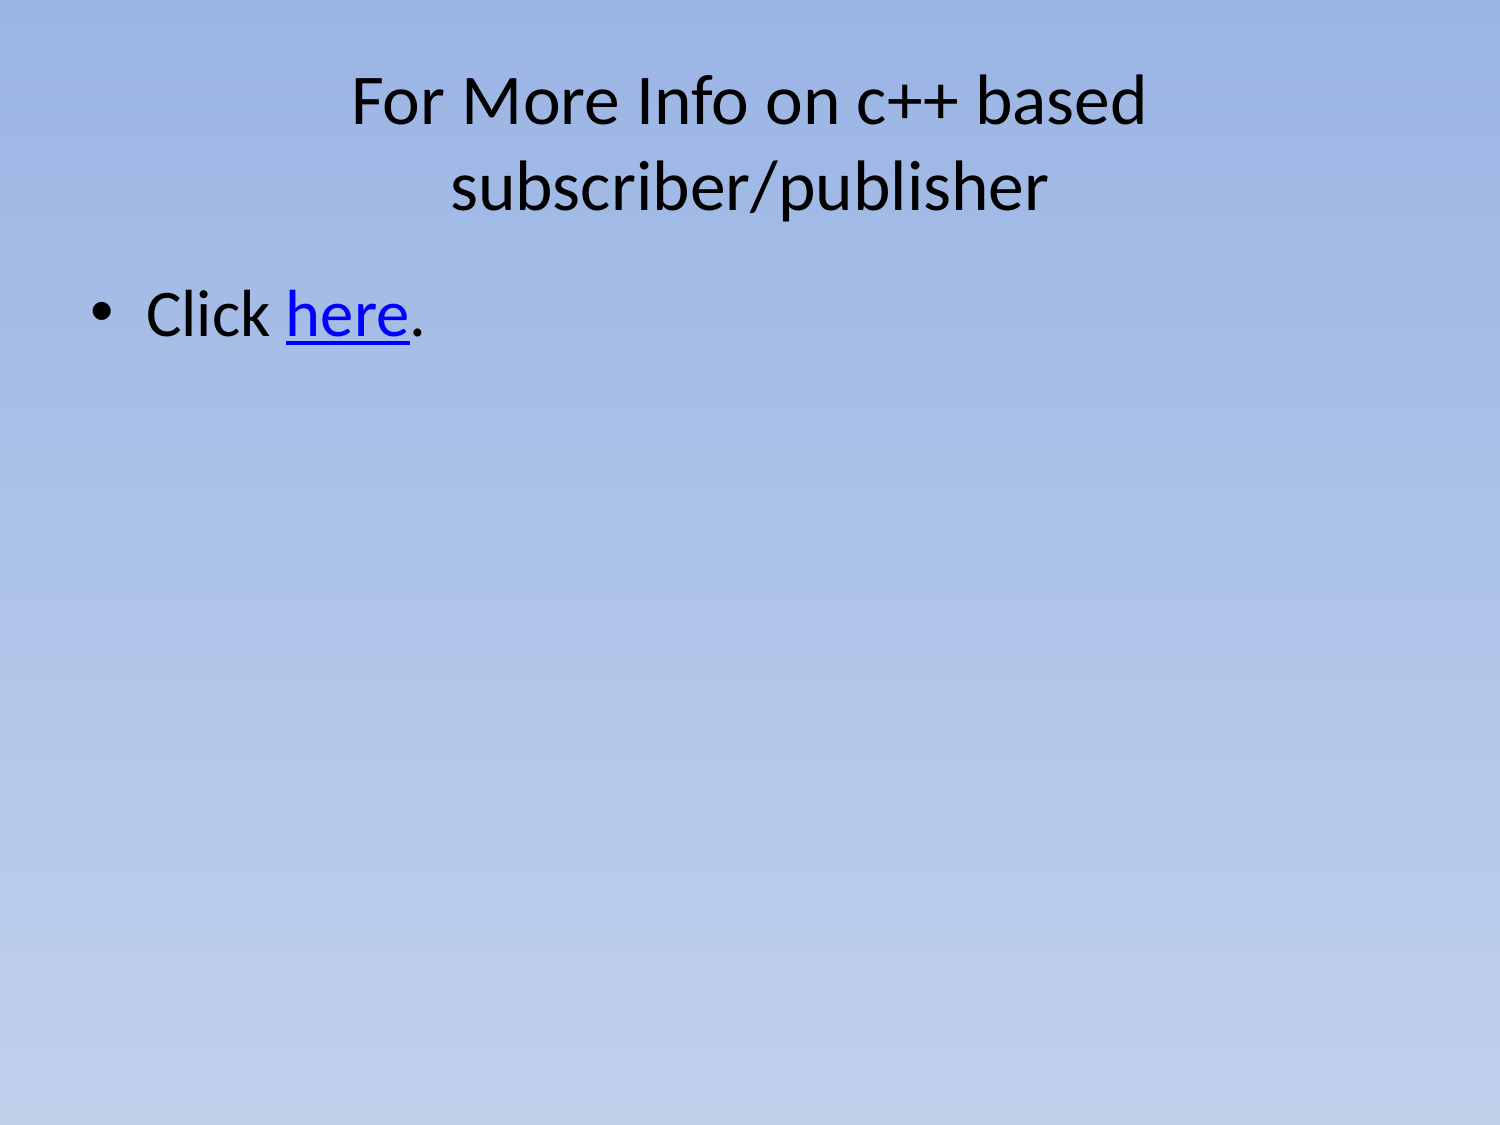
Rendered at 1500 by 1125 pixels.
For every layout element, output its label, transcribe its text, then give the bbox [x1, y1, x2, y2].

list Click here. [75, 262, 1425, 1005]
title For More Info on c++ based subscriber/publisher [75, 45, 1425, 233]
